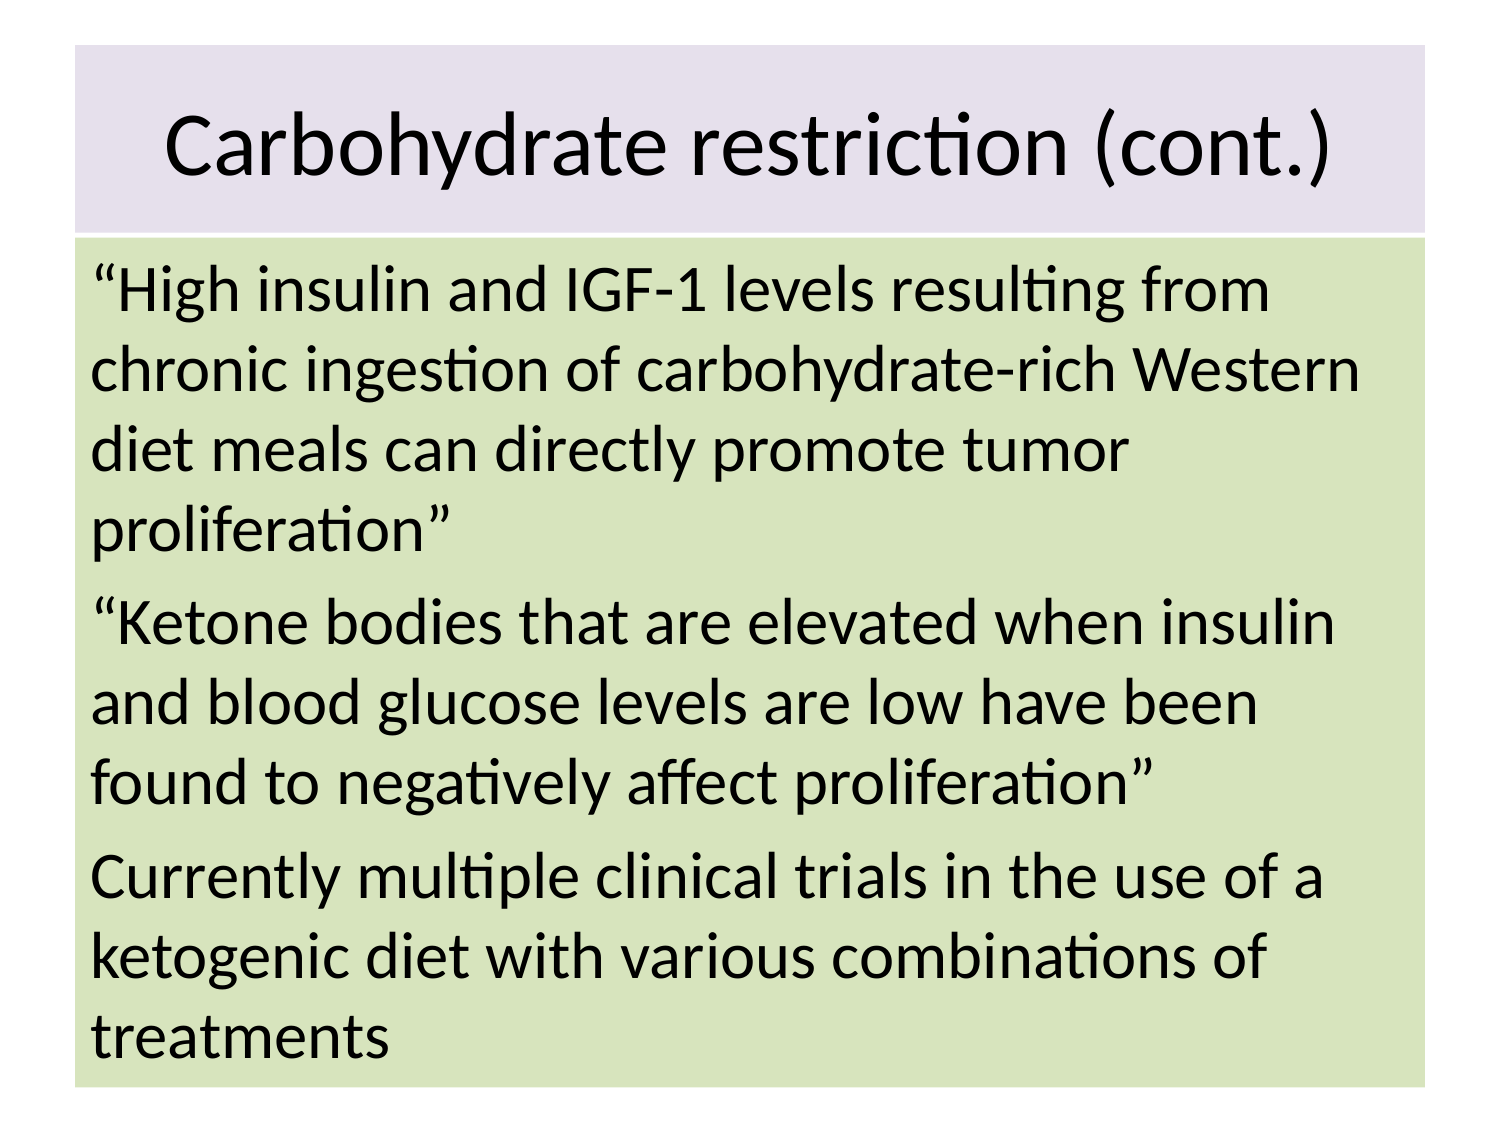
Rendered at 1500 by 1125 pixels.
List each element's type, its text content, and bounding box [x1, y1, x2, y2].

list “High insulin and IGF-1 levels resulting from chronic ingestion of carbohydrate-rich Western diet meals can directly promote tumor proliferation” “Ketone bodies that are elevated when insulin and blood glucose levels are low have been found to negatively affect proliferation” Currently multiple clinical trials in the use of a ketogenic diet with various combinations of treatments [74, 237, 1426, 1088]
title Carbohydrate restriction (cont.) [74, 44, 1426, 233]
